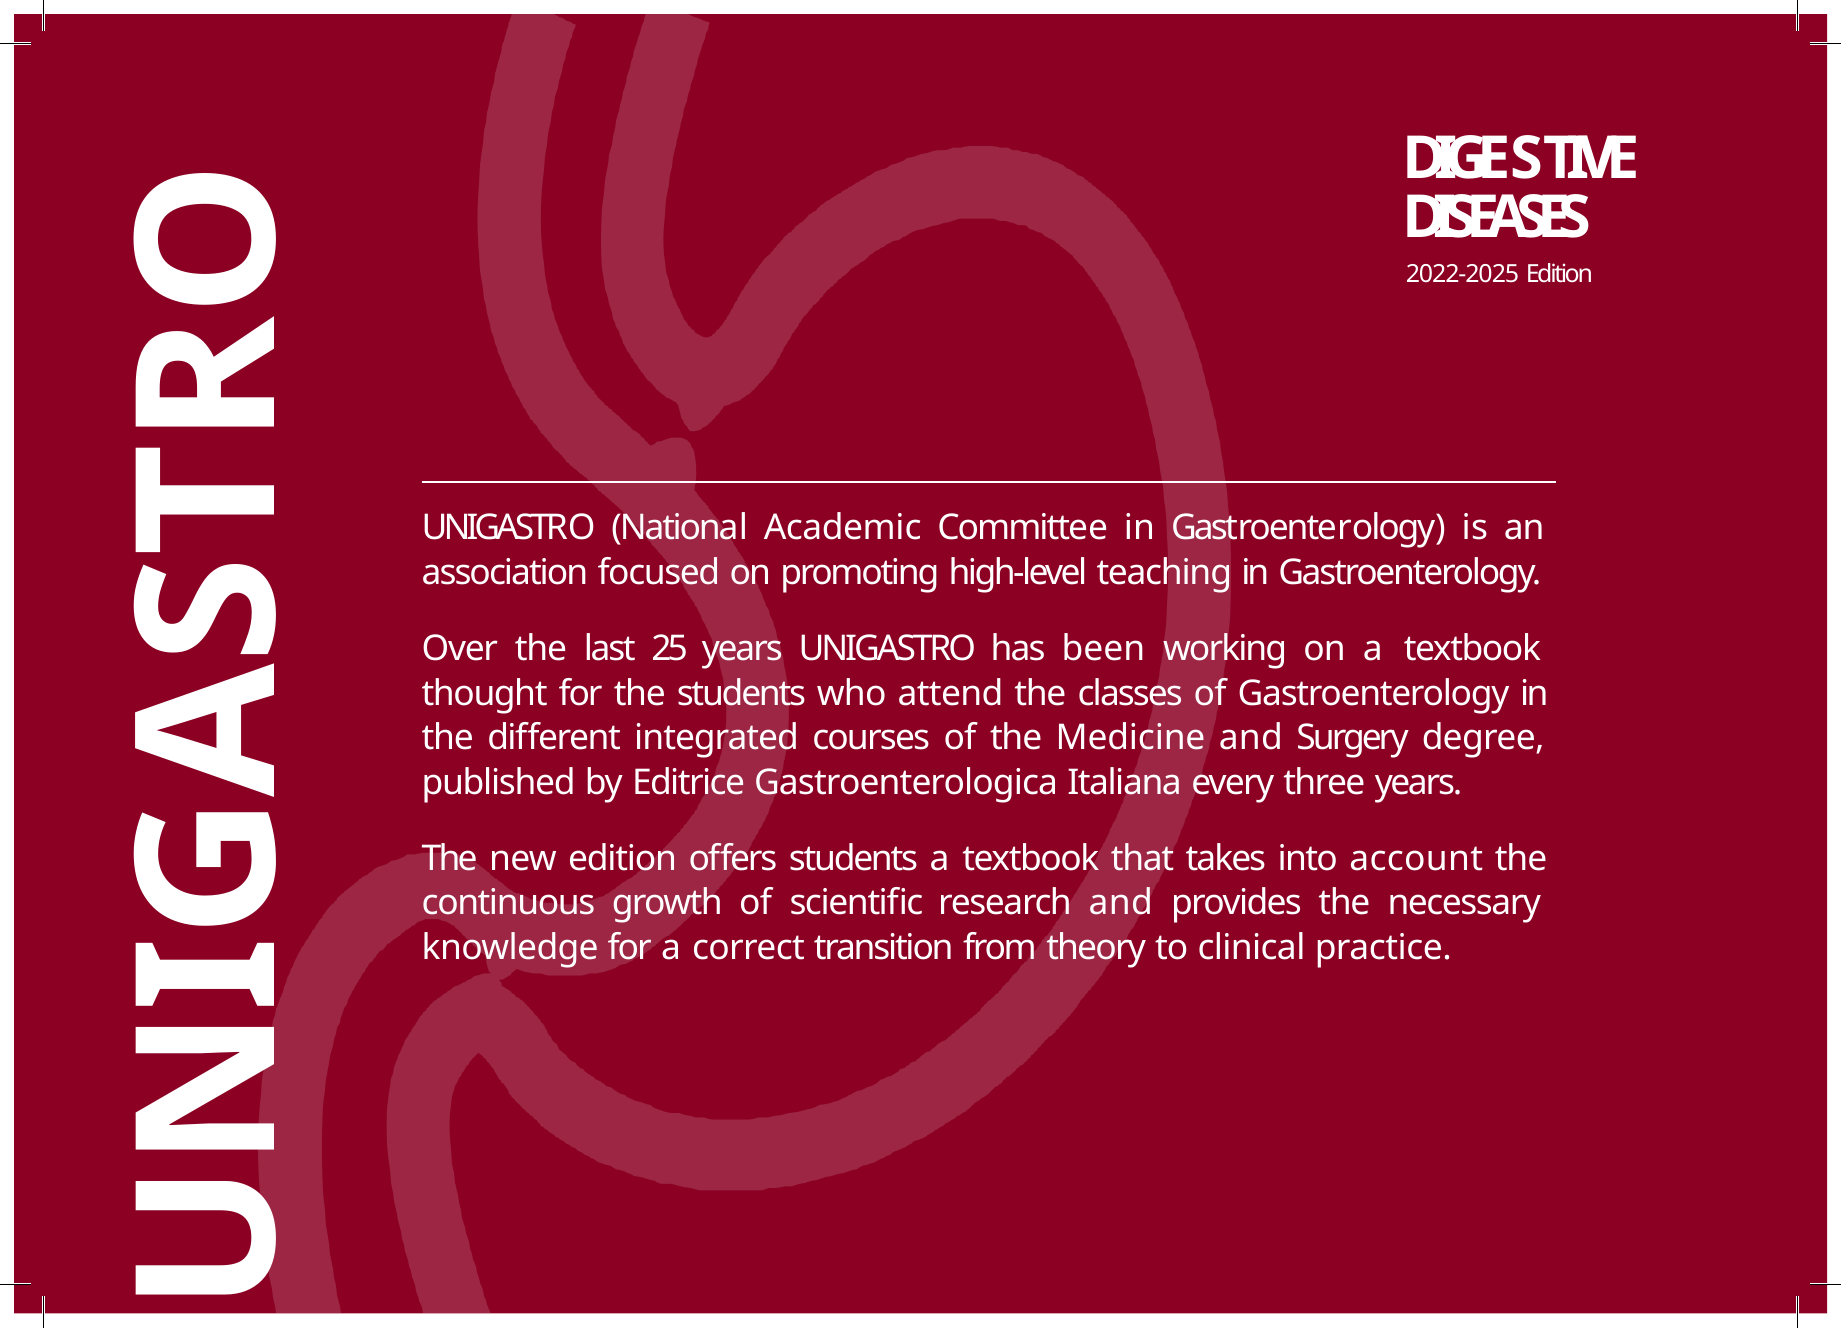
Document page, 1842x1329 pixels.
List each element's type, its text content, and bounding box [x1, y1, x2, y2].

text_box UNIGASTRO (National Academic Committee in Gastroenterology) is an association focused on promoting high-level teaching in Gastroenterology. Over the last 25 years UNIGASTRO has been working on a textbook thought for the students who attend the classes of Gastroenterology in the different integrated courses of the Medicine and Surgery degree, published by Editrice Gastroenterologica Italiana every three years. The new edition offers students a textbook that takes into account the continuous growth of scientific research and provides the necessary knowledge for a correct transition from theory to clinical practice. [1237, 502, 1559, 967]
text_box UNIGASTRO [80, 2, 316, 1314]
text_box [1796, 0, 1800, 32]
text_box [0, 42, 32, 46]
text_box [42, 0, 46, 32]
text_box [1796, 1296, 1800, 1328]
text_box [1809, 1282, 1842, 1286]
picture [257, 13, 1231, 1313]
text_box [1809, 42, 1842, 46]
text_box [42, 1296, 46, 1328]
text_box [0, 1282, 32, 1286]
title DIGESTIVE DISEASES 2022-2025 Edition [1399, 117, 1696, 355]
